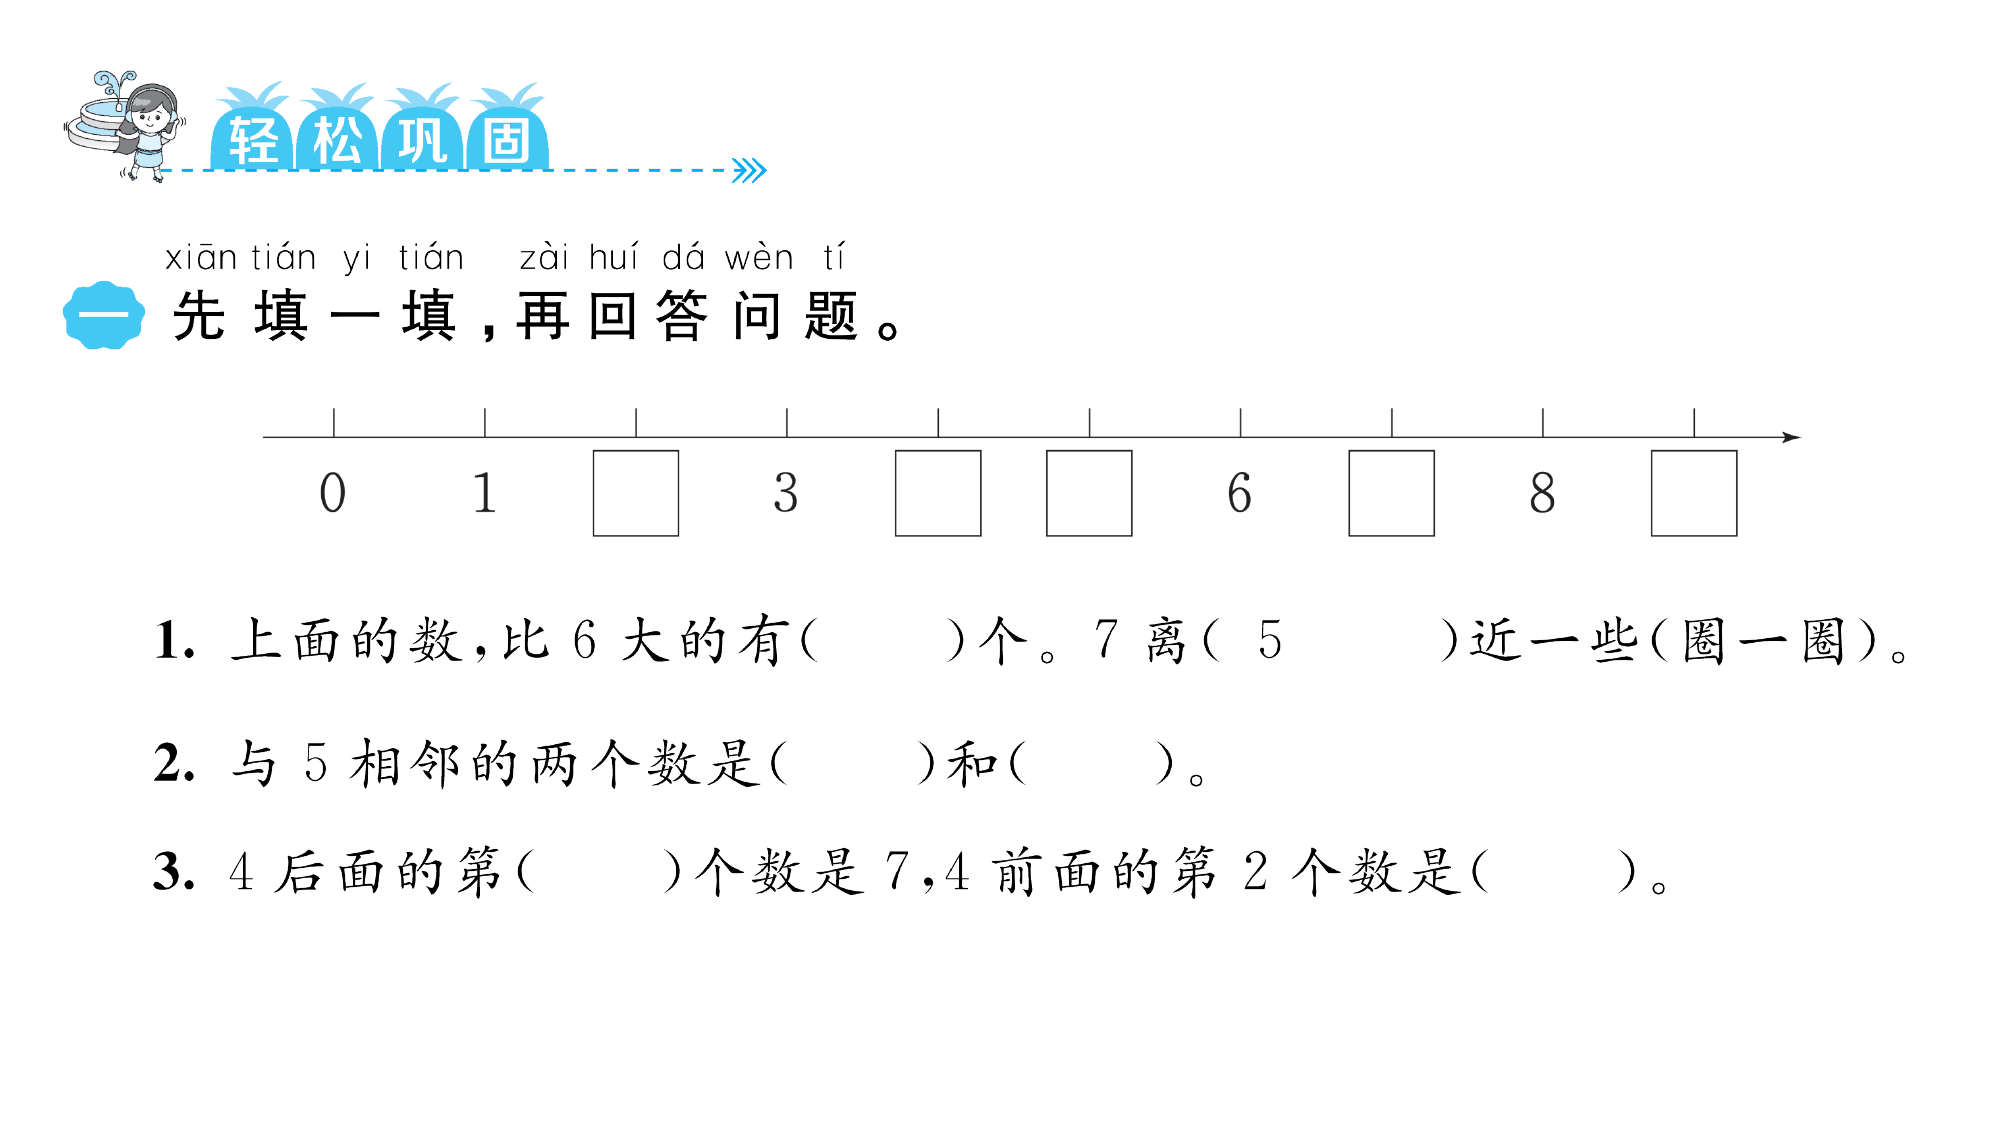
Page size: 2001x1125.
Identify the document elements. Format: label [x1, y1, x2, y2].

picture [58, 58, 1949, 919]
